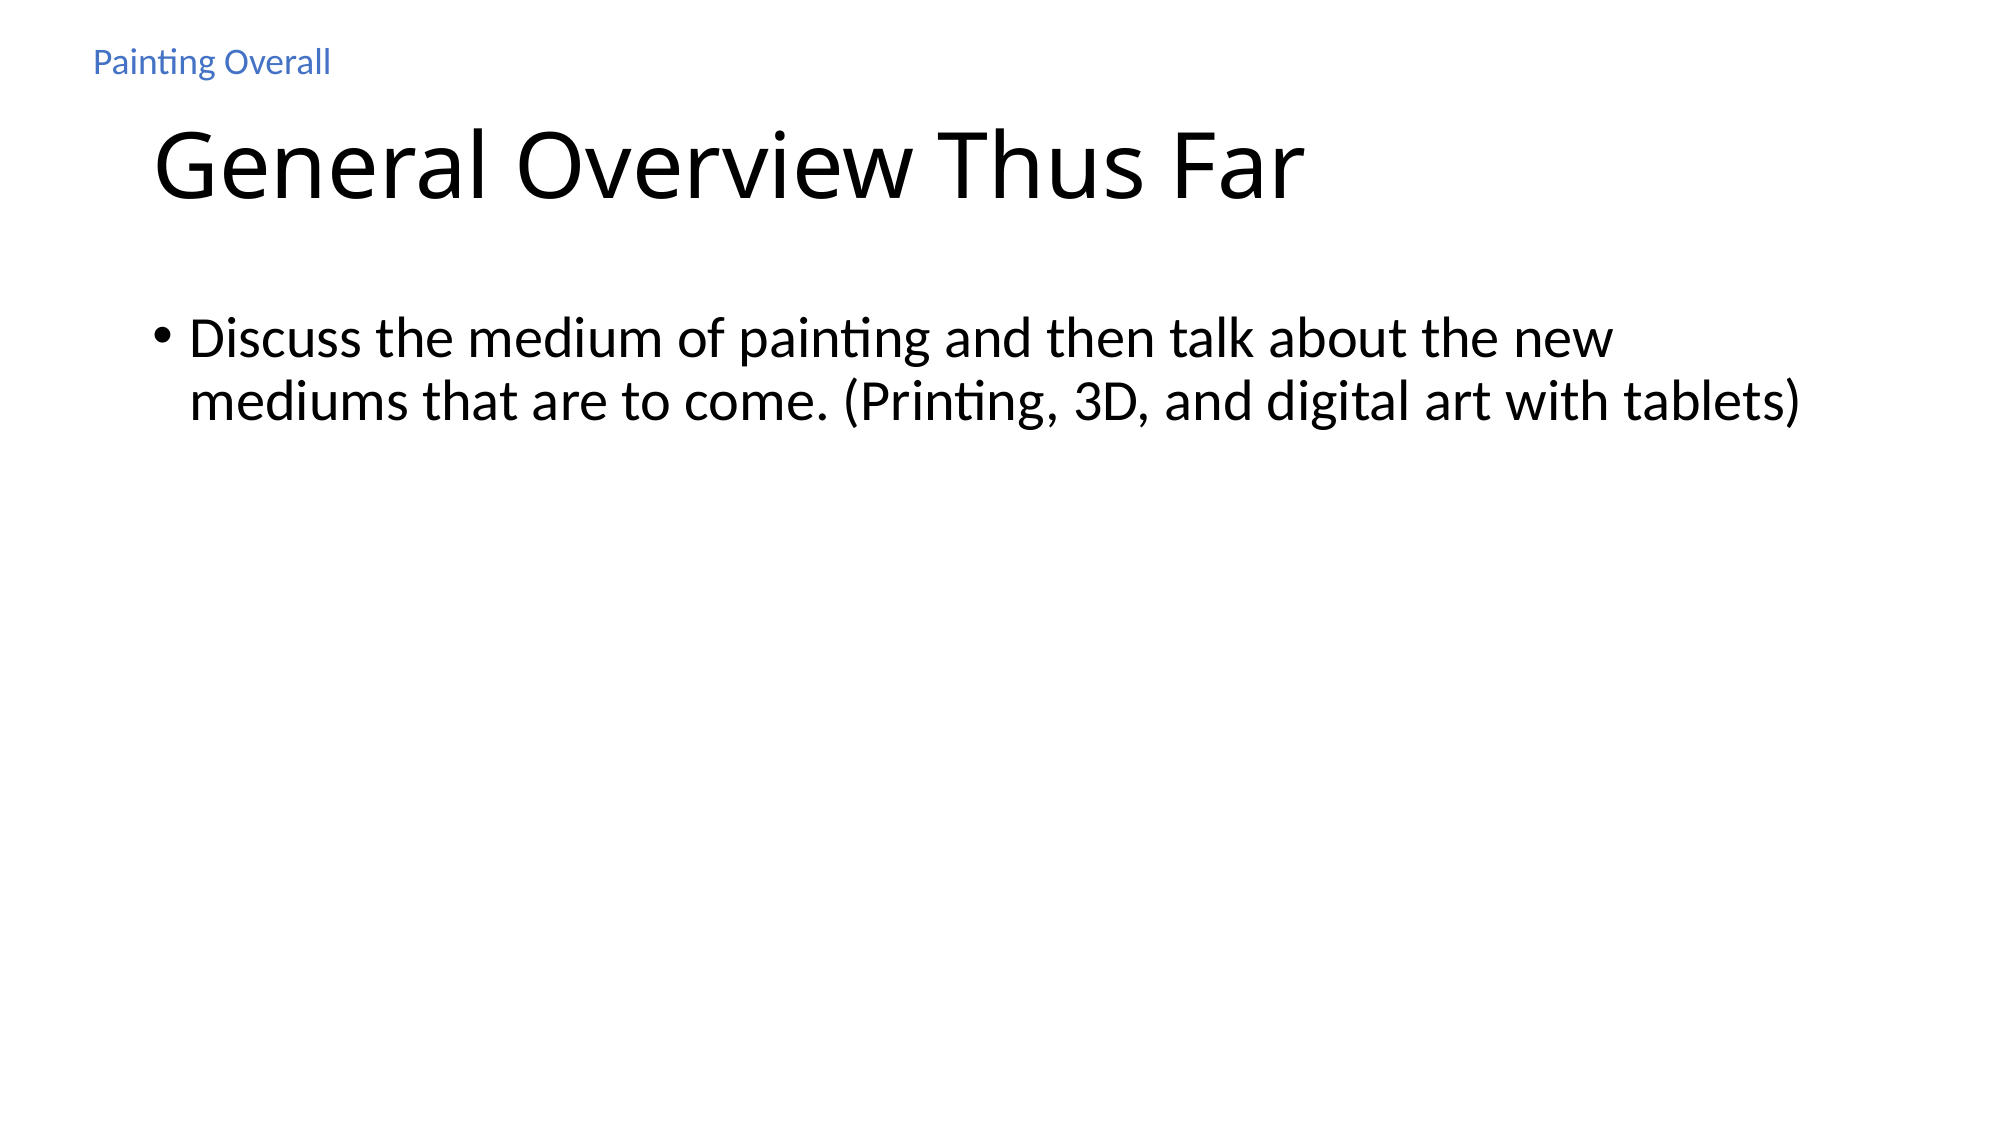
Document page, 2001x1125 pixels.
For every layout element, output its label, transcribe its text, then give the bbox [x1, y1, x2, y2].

title General Overview Thus Far [137, 59, 1863, 278]
list Discuss the medium of painting and then talk about the new mediums that are to come. (Printing, 3D, and digital art with tablets) [137, 299, 1863, 1014]
text_box Painting Overall [78, 29, 522, 90]
